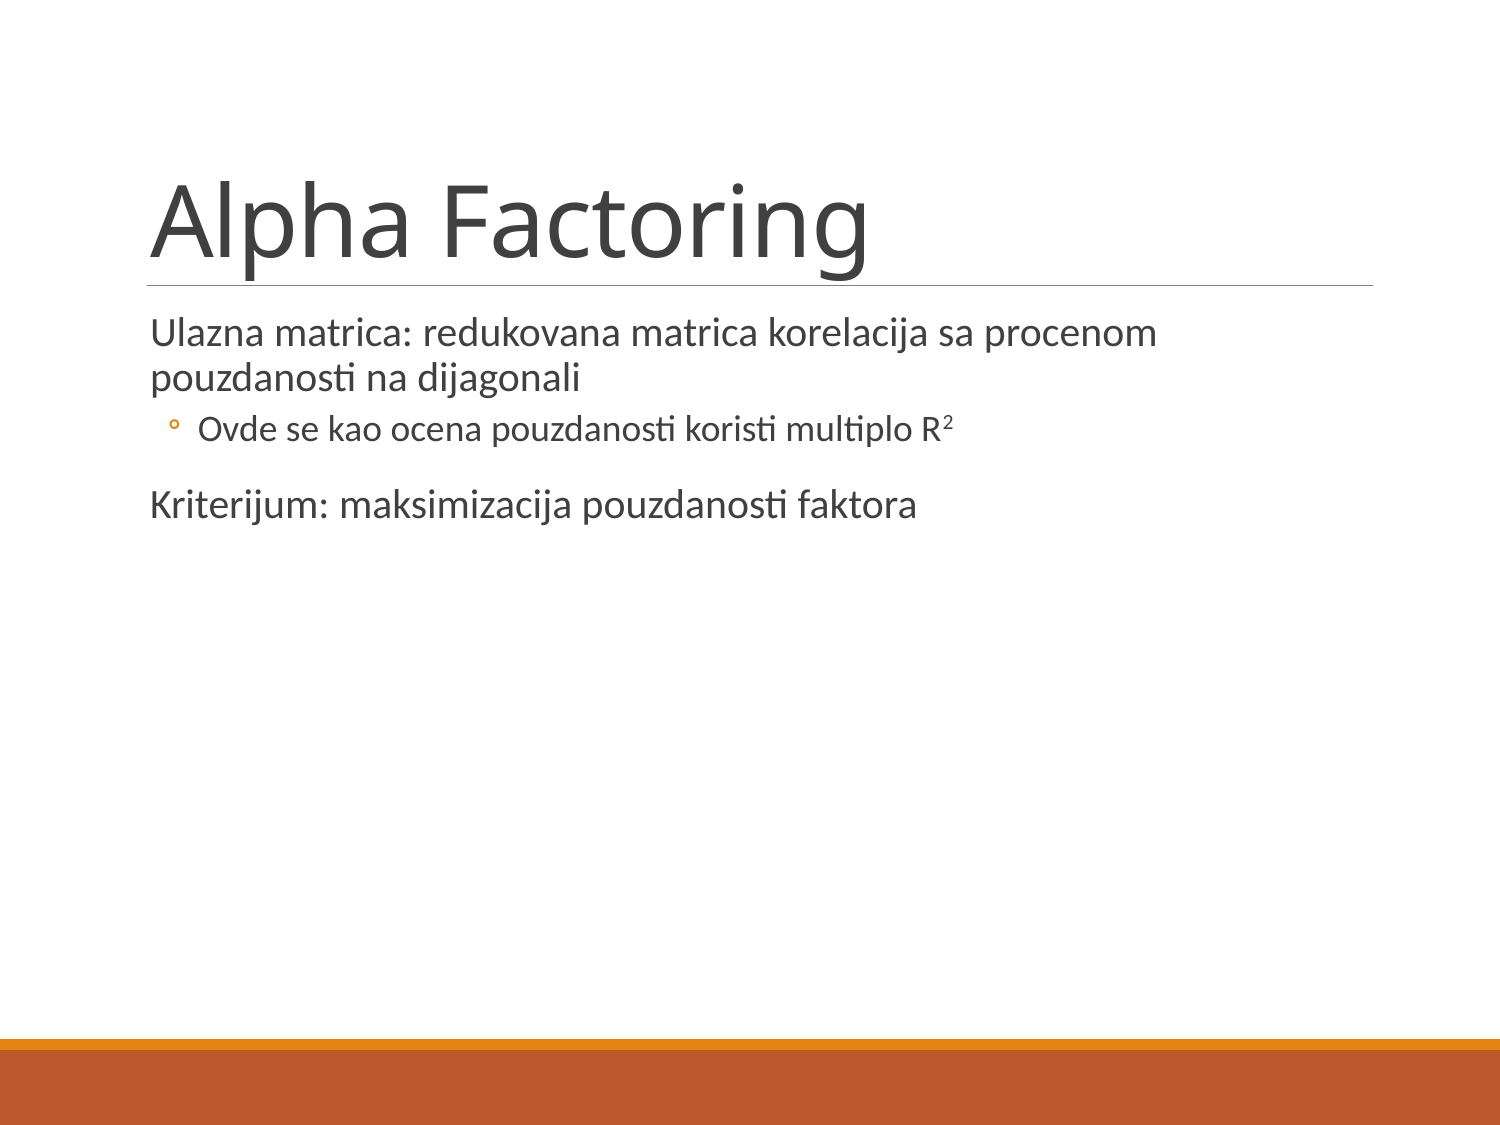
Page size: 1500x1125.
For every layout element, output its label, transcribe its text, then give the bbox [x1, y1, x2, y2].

list Ulazna matrica: redukovana matrica korelacija sa procenom pouzdanosti na dijagonali Ovde se kao ocena pouzdanosti koristi multiplo R2 Kriterijum: maksimizacija pouzdanosti faktora [135, 302, 1373, 963]
title Alpha Factoring [135, 47, 1373, 285]
